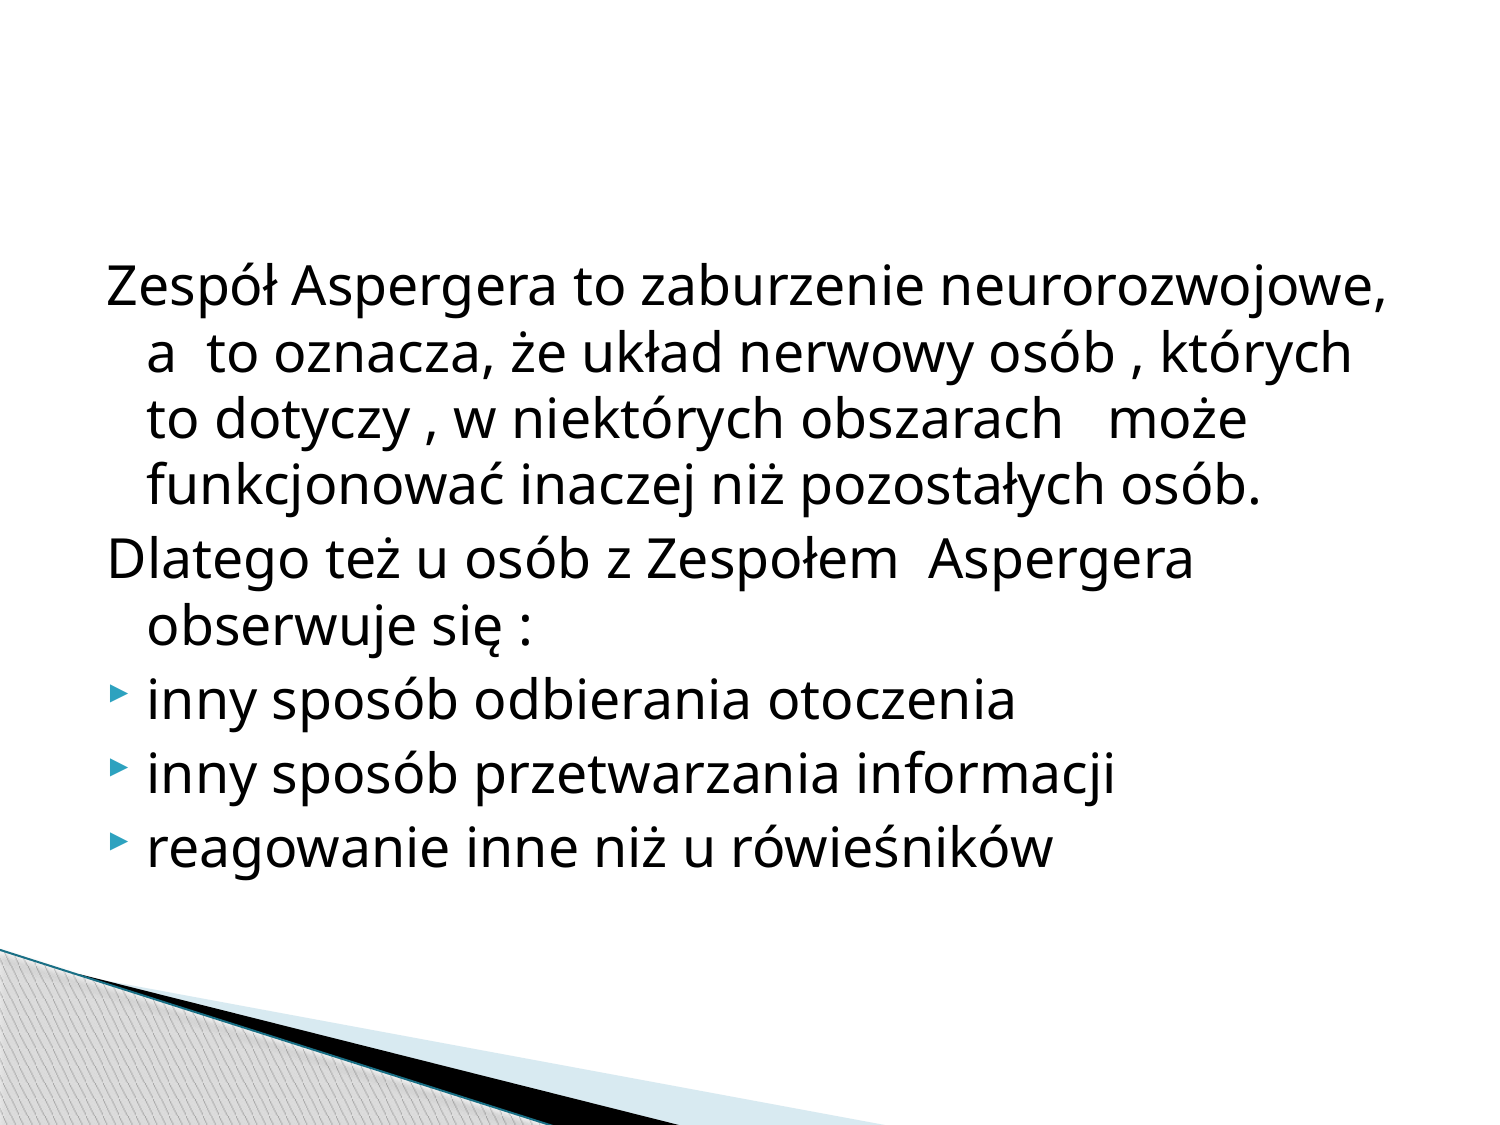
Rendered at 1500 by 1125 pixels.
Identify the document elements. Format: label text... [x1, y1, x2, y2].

list Zespół Aspergera to zaburzenie neurorozwojowe, a to oznacza, że układ nerwowy osób , których to dotyczy , w niektórych obszarach może funkcjonować inaczej niż pozostałych osób. Dlatego też u osób z Zespołem Aspergera obserwuje się : inny sposób odbierania otoczenia inny sposób przetwarzania informacji reagowanie inne niż u rówieśników [75, 243, 1425, 986]
